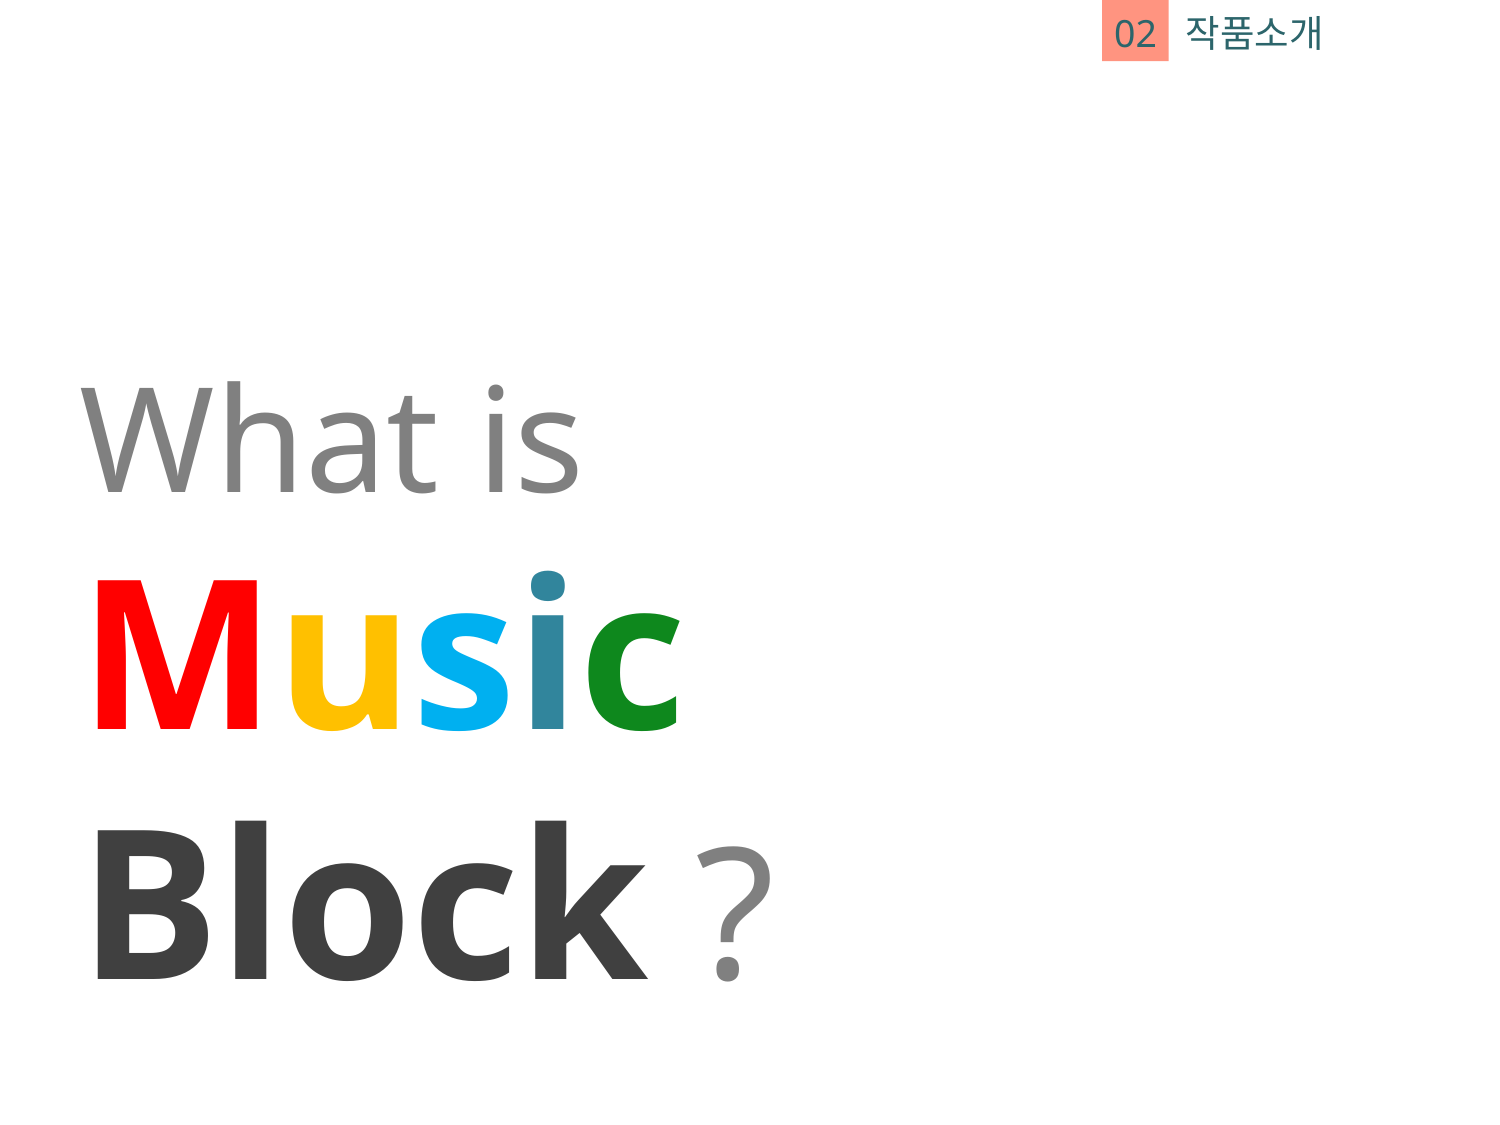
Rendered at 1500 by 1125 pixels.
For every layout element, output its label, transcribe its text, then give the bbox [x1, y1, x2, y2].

text_box 02 작품소개 [1099, 2, 1339, 63]
text_box What is Music Block ? [64, 338, 1436, 1029]
